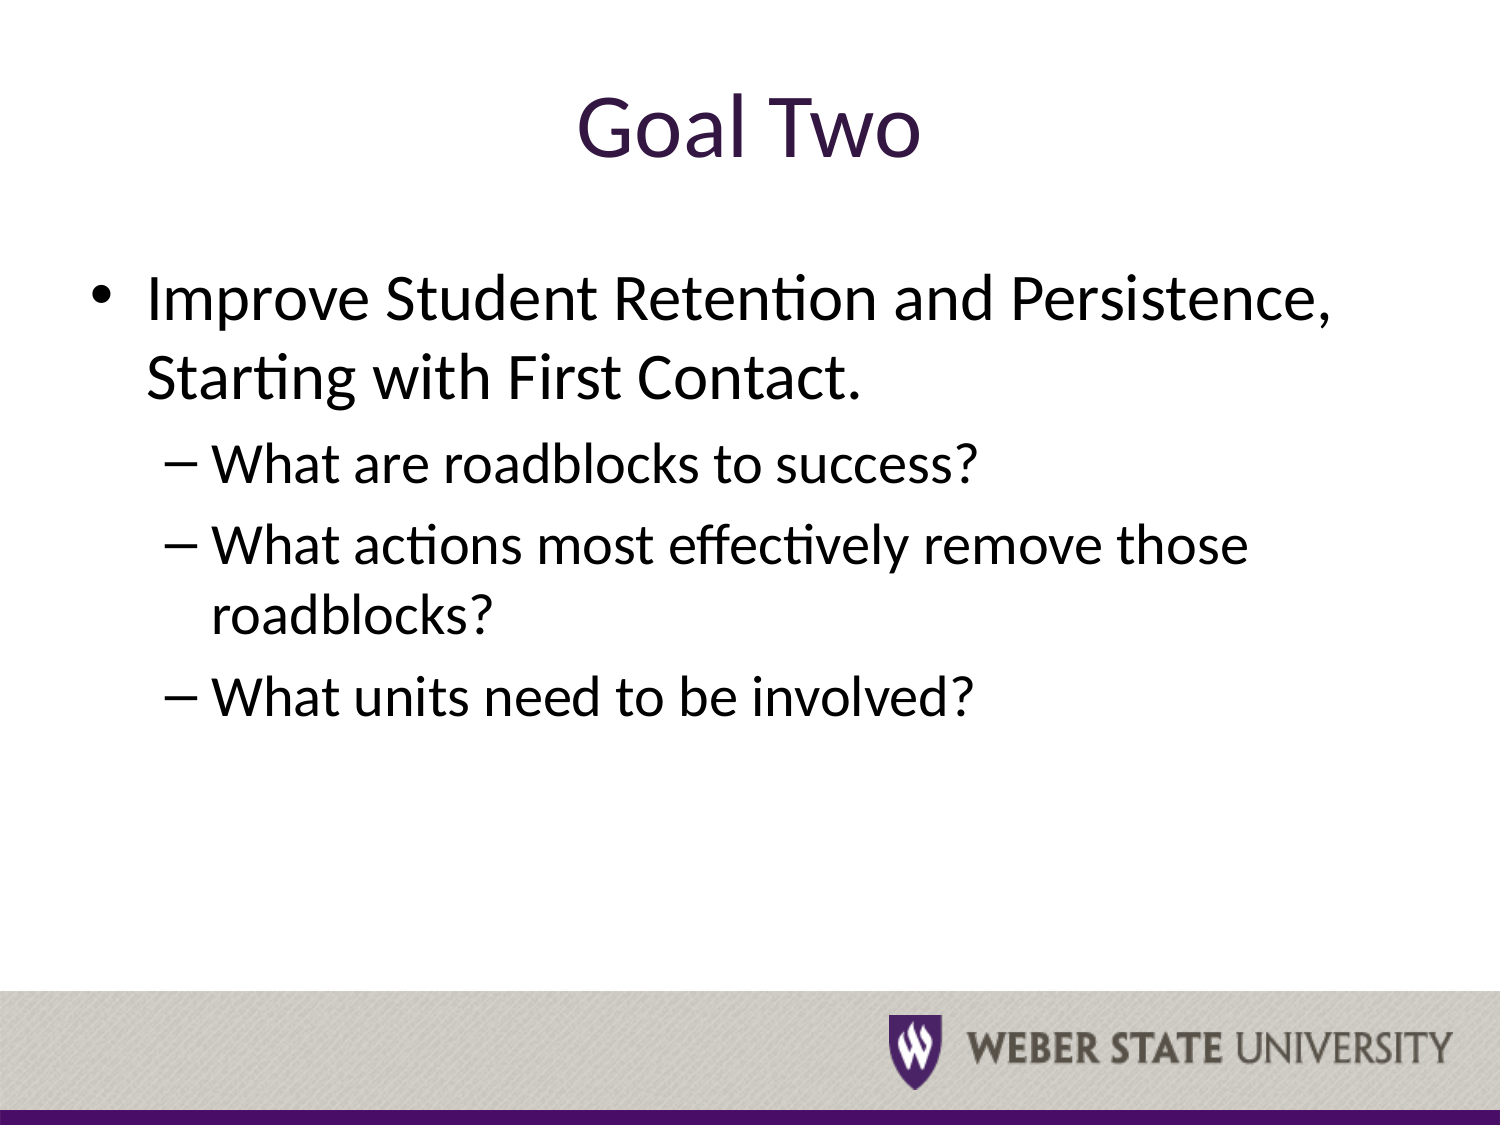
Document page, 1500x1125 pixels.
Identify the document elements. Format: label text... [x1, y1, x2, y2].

list Improve Student Retention and Persistence, Starting with First Contact. What are roadblocks to success? What actions most effectively remove those roadblocks? What units need to be involved? [75, 245, 1425, 975]
title Goal Two [75, 45, 1425, 198]
picture [0, 2, 1500, 1125]
